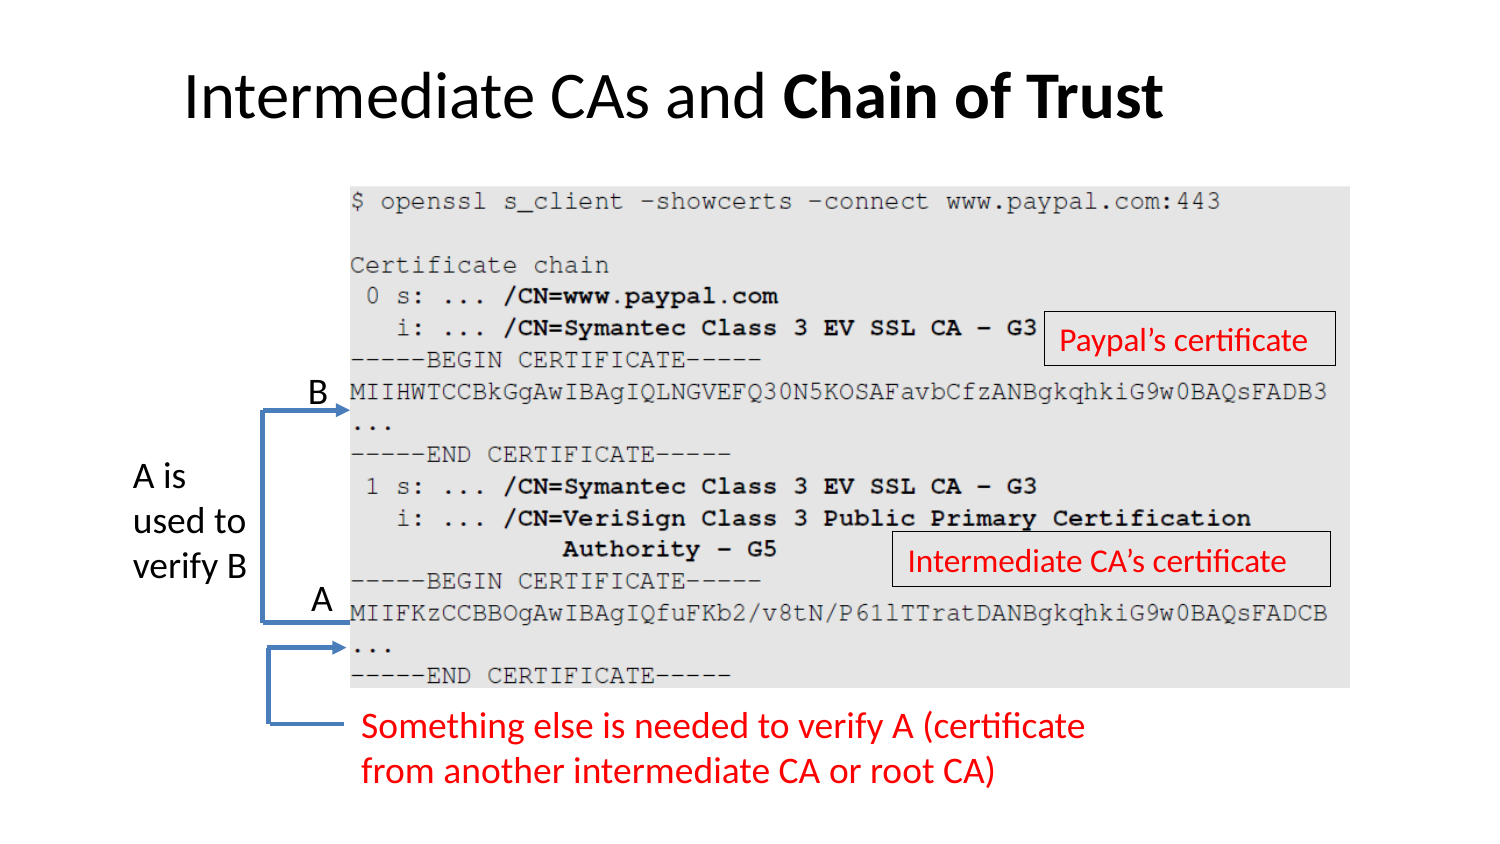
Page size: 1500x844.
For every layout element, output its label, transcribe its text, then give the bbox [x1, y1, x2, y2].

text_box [349, 184, 1351, 688]
text_box Something else is needed to verify A (certificate from another intermediate CA or root CA) [346, 693, 1175, 799]
text_box B [293, 359, 344, 408]
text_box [262, 409, 351, 623]
title Intermediate CAs and Chain of Trust [62, 21, 1288, 163]
text_box A is used to verify B [118, 443, 257, 593]
